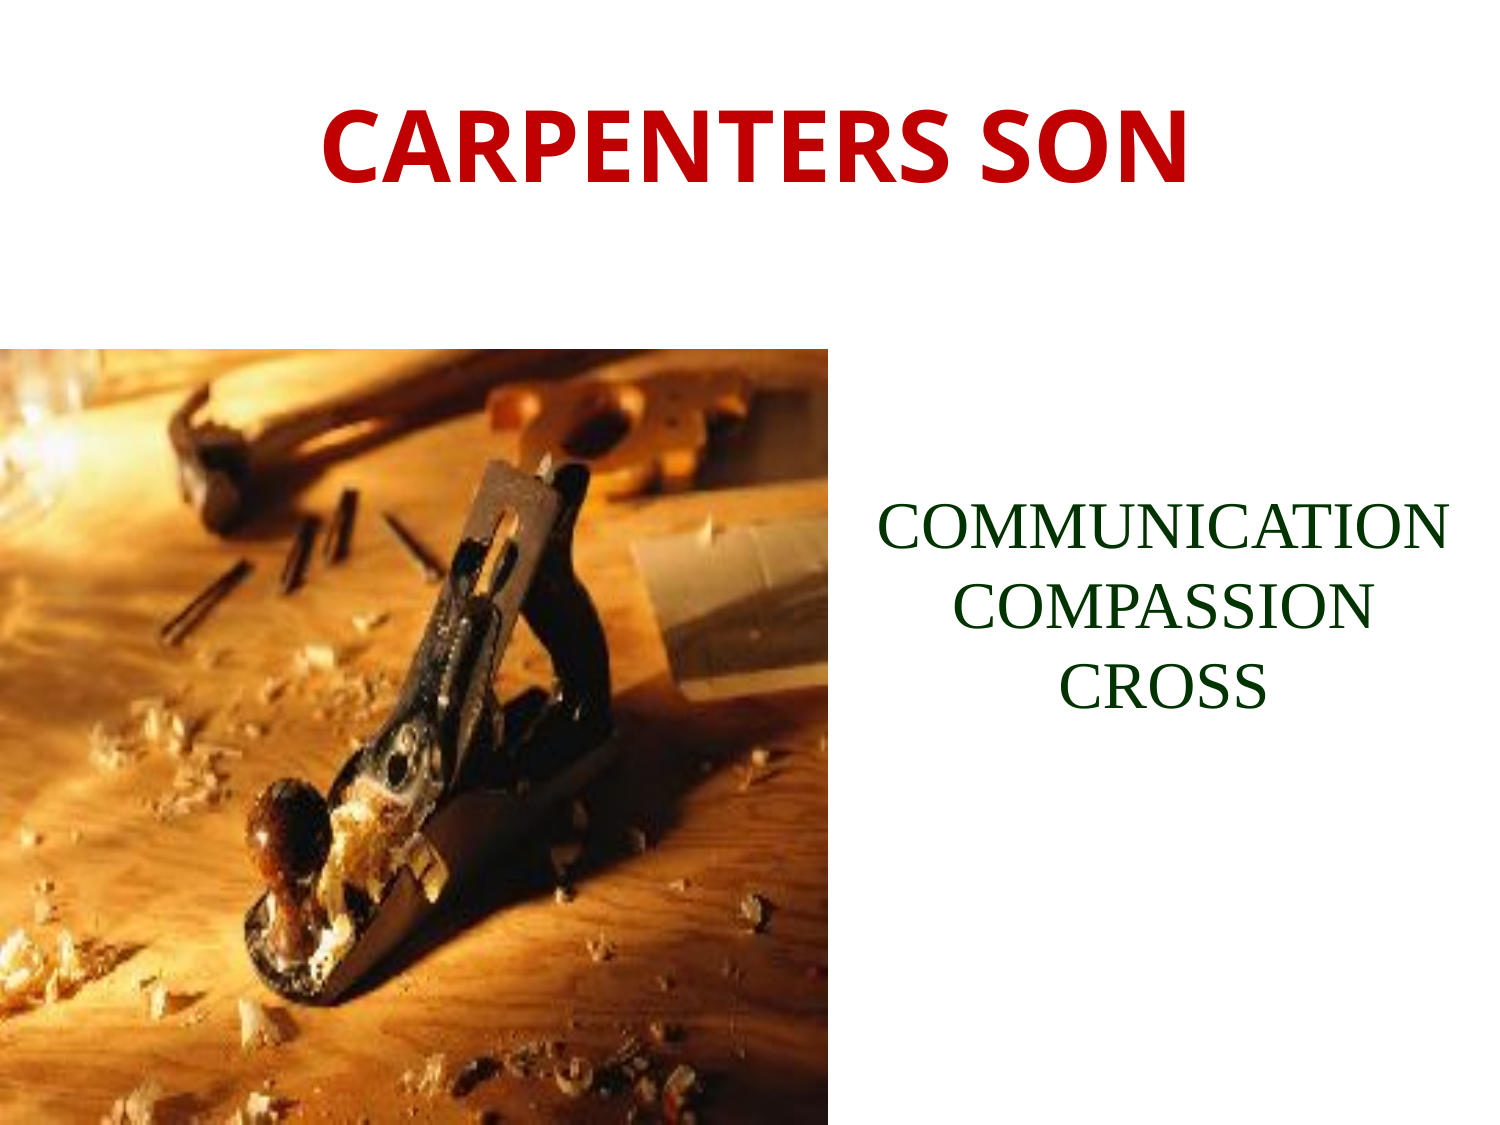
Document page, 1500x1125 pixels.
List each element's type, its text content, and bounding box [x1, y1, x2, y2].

text_box CARPENTERS SON [87, 75, 1425, 210]
text_box COMMUNICATION COMPASSION CROSS [832, 474, 1500, 730]
picture [0, 349, 829, 1125]
